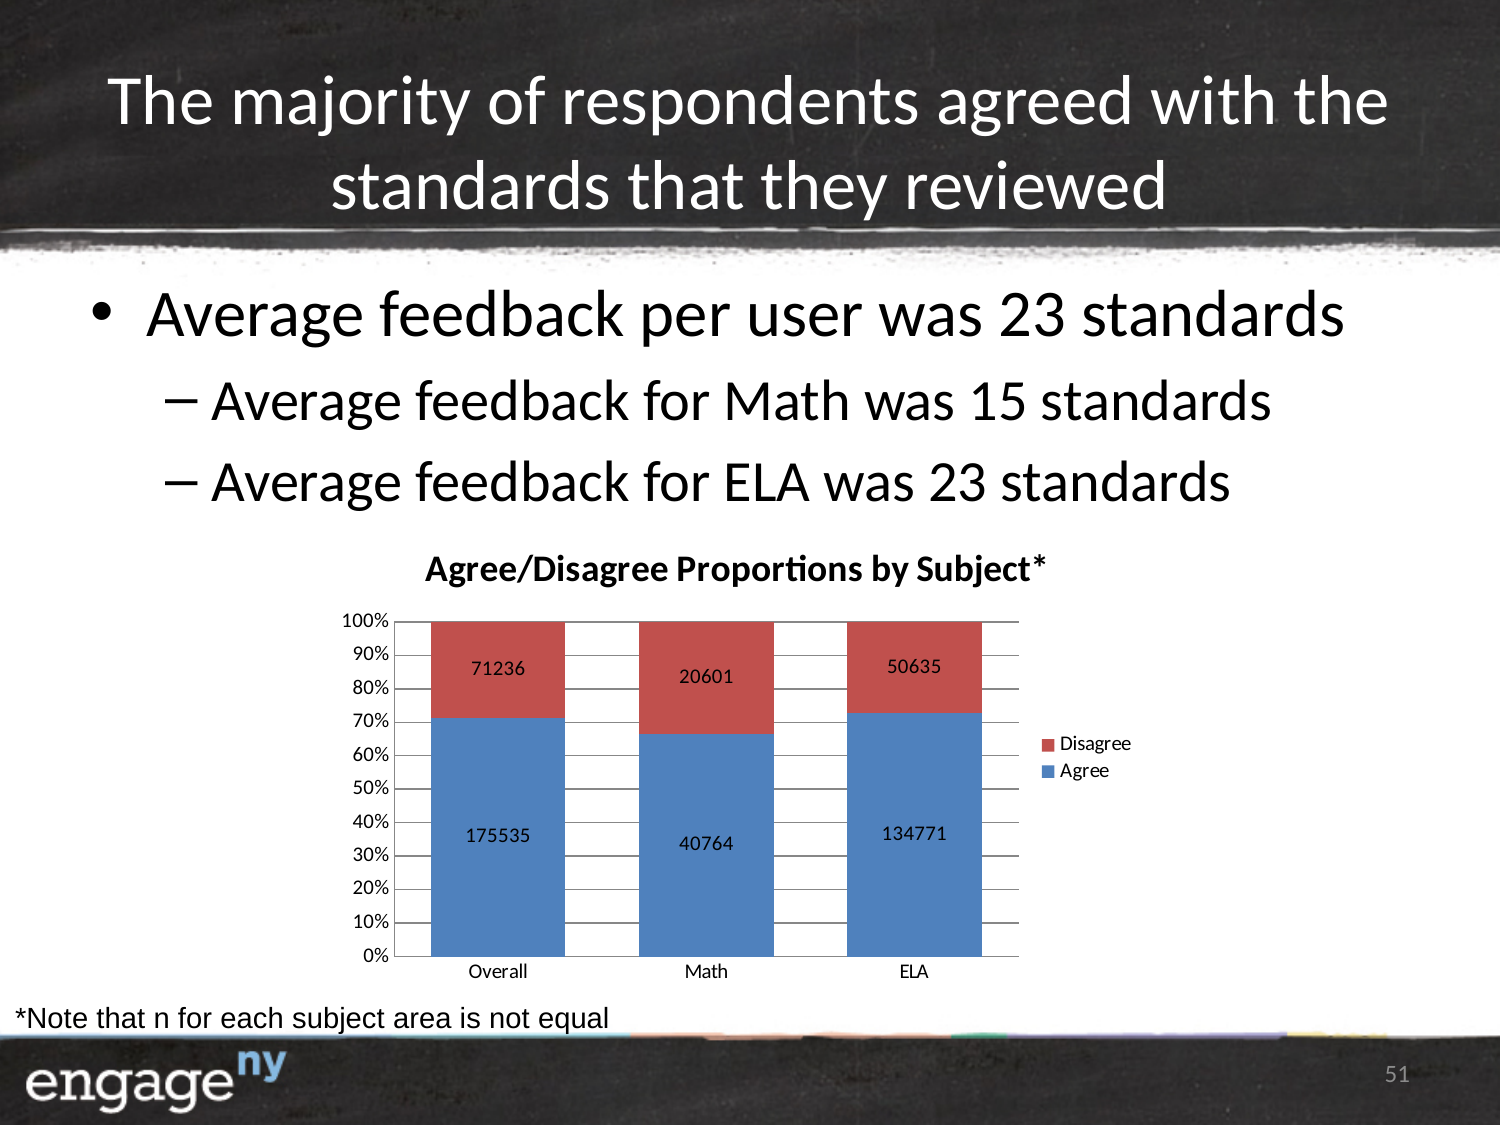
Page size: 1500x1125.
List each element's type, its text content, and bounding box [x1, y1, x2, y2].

list Average feedback per user was 23 standards Average feedback for Math was 15 standards Average feedback for ELA was 23 standards [75, 262, 1425, 1005]
title The majority of respondents agreed with the standards that they reviewed [75, 45, 1425, 233]
chart [324, 524, 1151, 993]
text_box *Note that n for each subject area is not equal [0, 992, 626, 1042]
picture [0, 1003, 1500, 1125]
picture [0, 0, 1500, 293]
slide_number 51 [1074, 1042, 1425, 1103]
